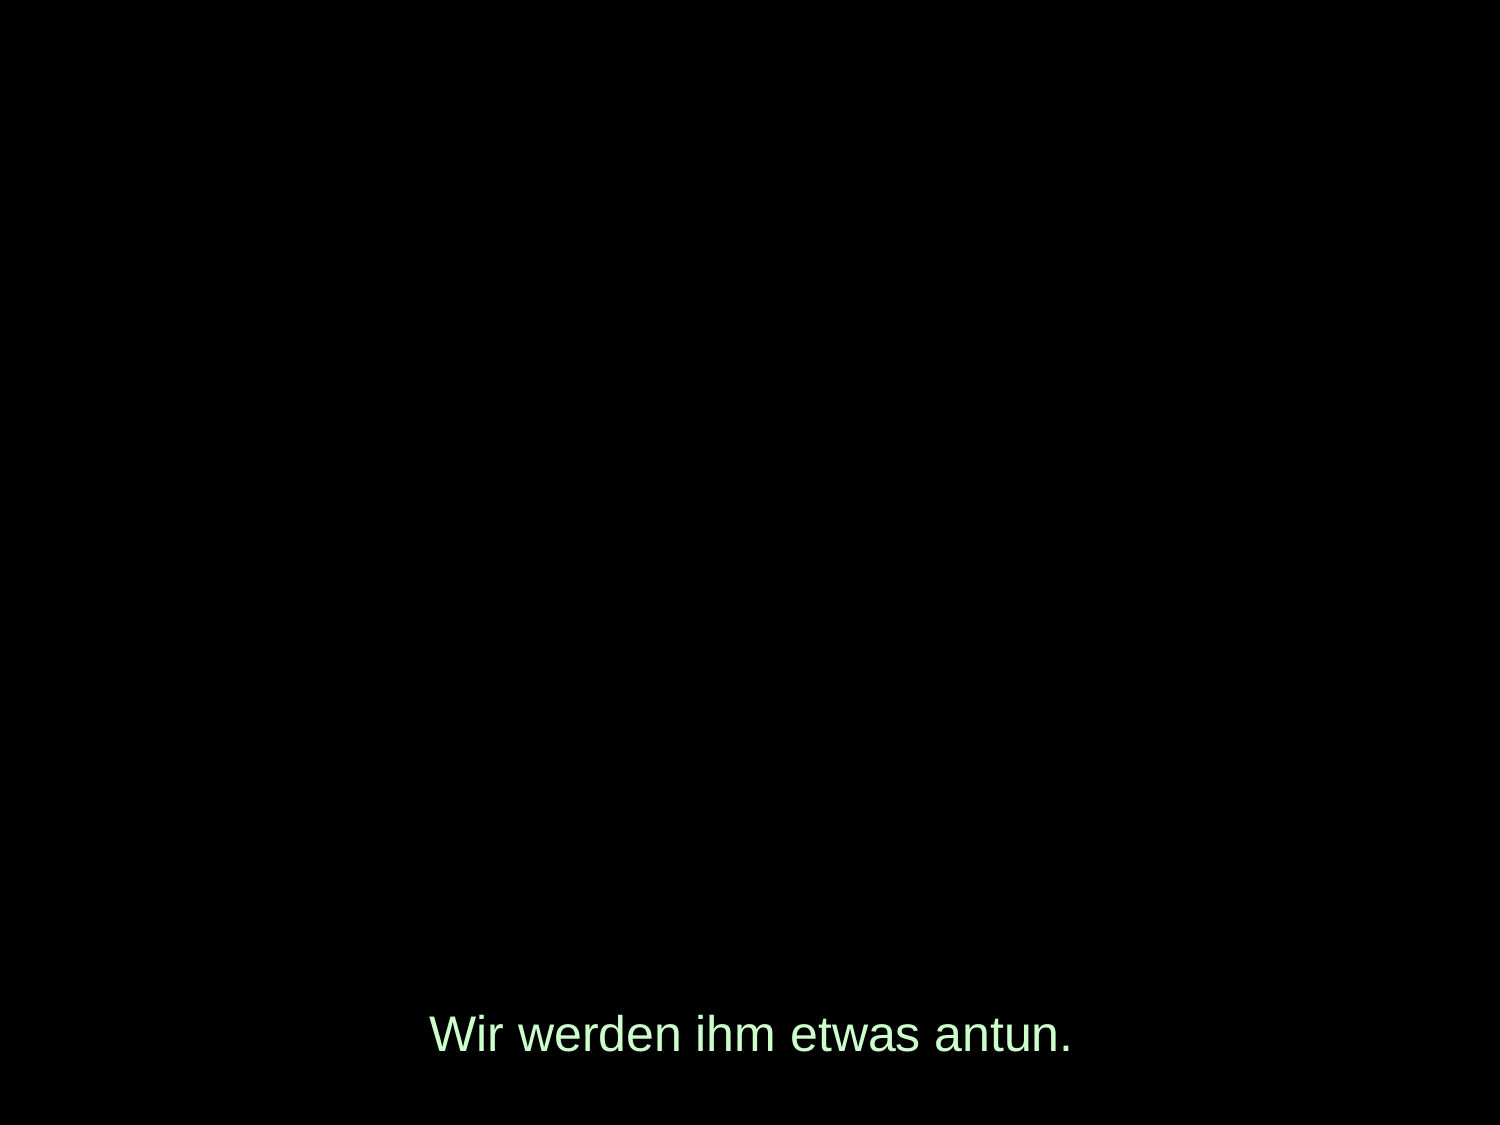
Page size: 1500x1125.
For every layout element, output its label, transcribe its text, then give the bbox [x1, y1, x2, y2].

title Wir werden ihm etwas antun. [76, 937, 1427, 1125]
